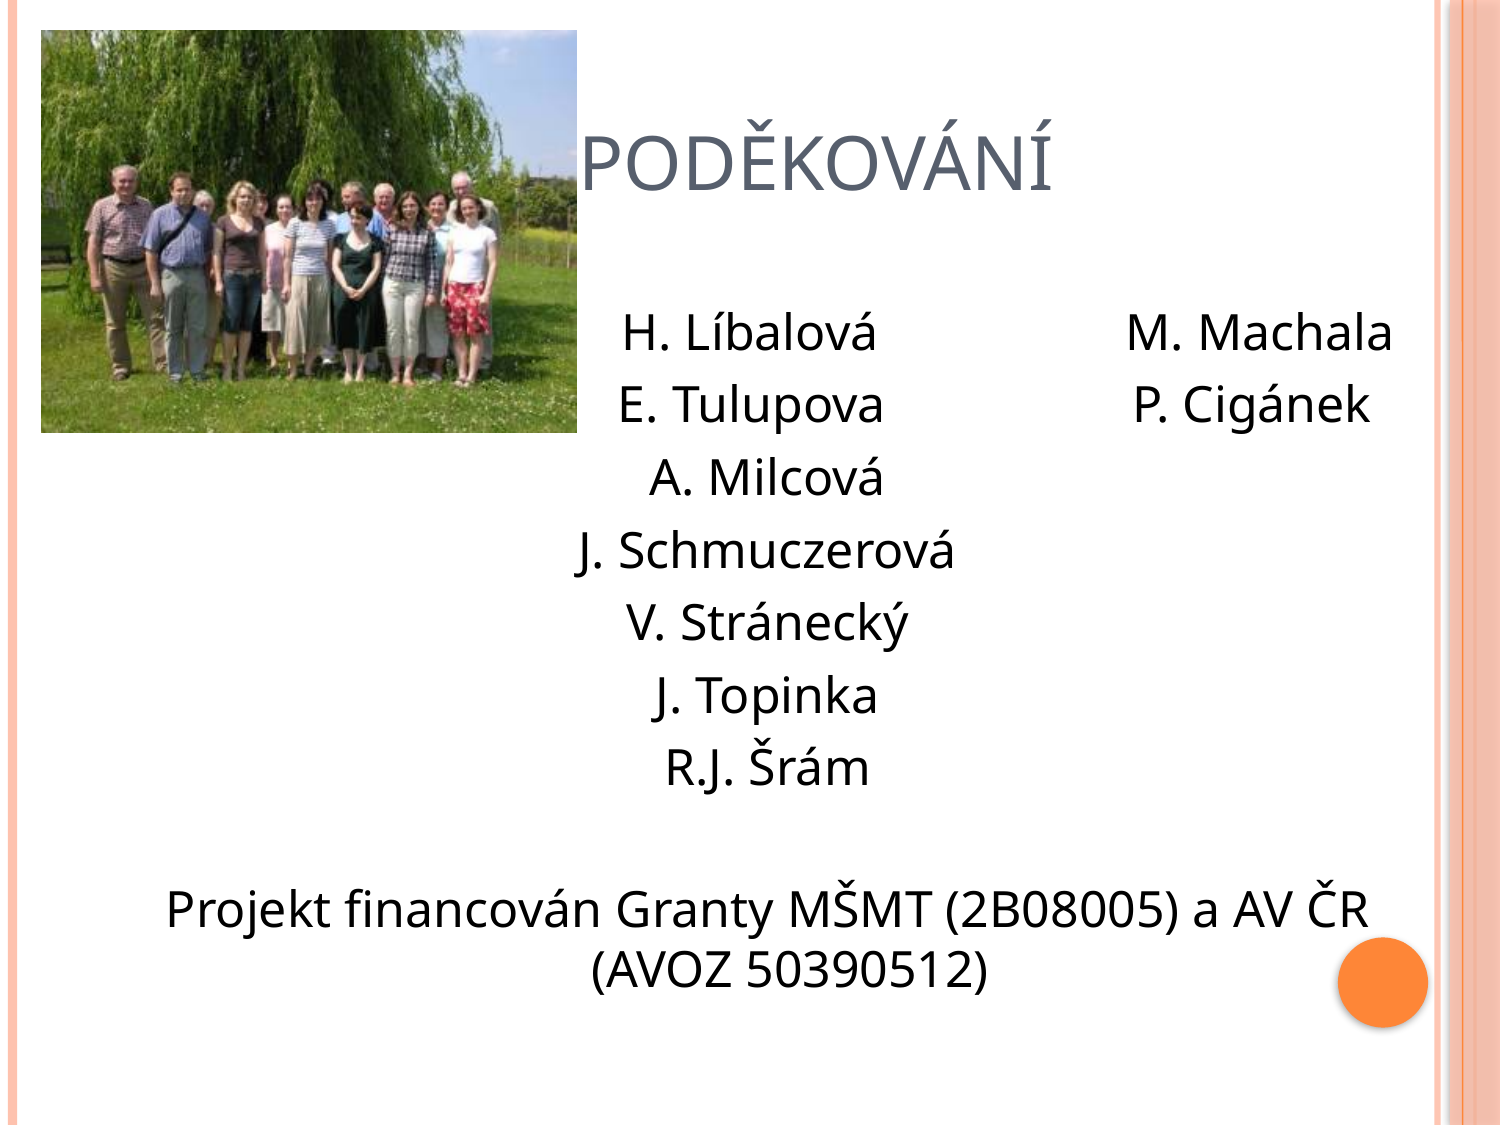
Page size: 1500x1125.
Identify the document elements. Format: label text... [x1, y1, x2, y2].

title Poděkování [583, 70, 1354, 213]
list H. Líbalová M. Machala E. Tulupova P. Cigánek A. Milcová J. Schmuczerová V. Stránecký J. Topinka R.J. Šrám Projekt financován Granty MŠMT (2B08005) a AV ČR (AVOZ 50390512) [105, 292, 1430, 1044]
picture [40, 30, 578, 433]
